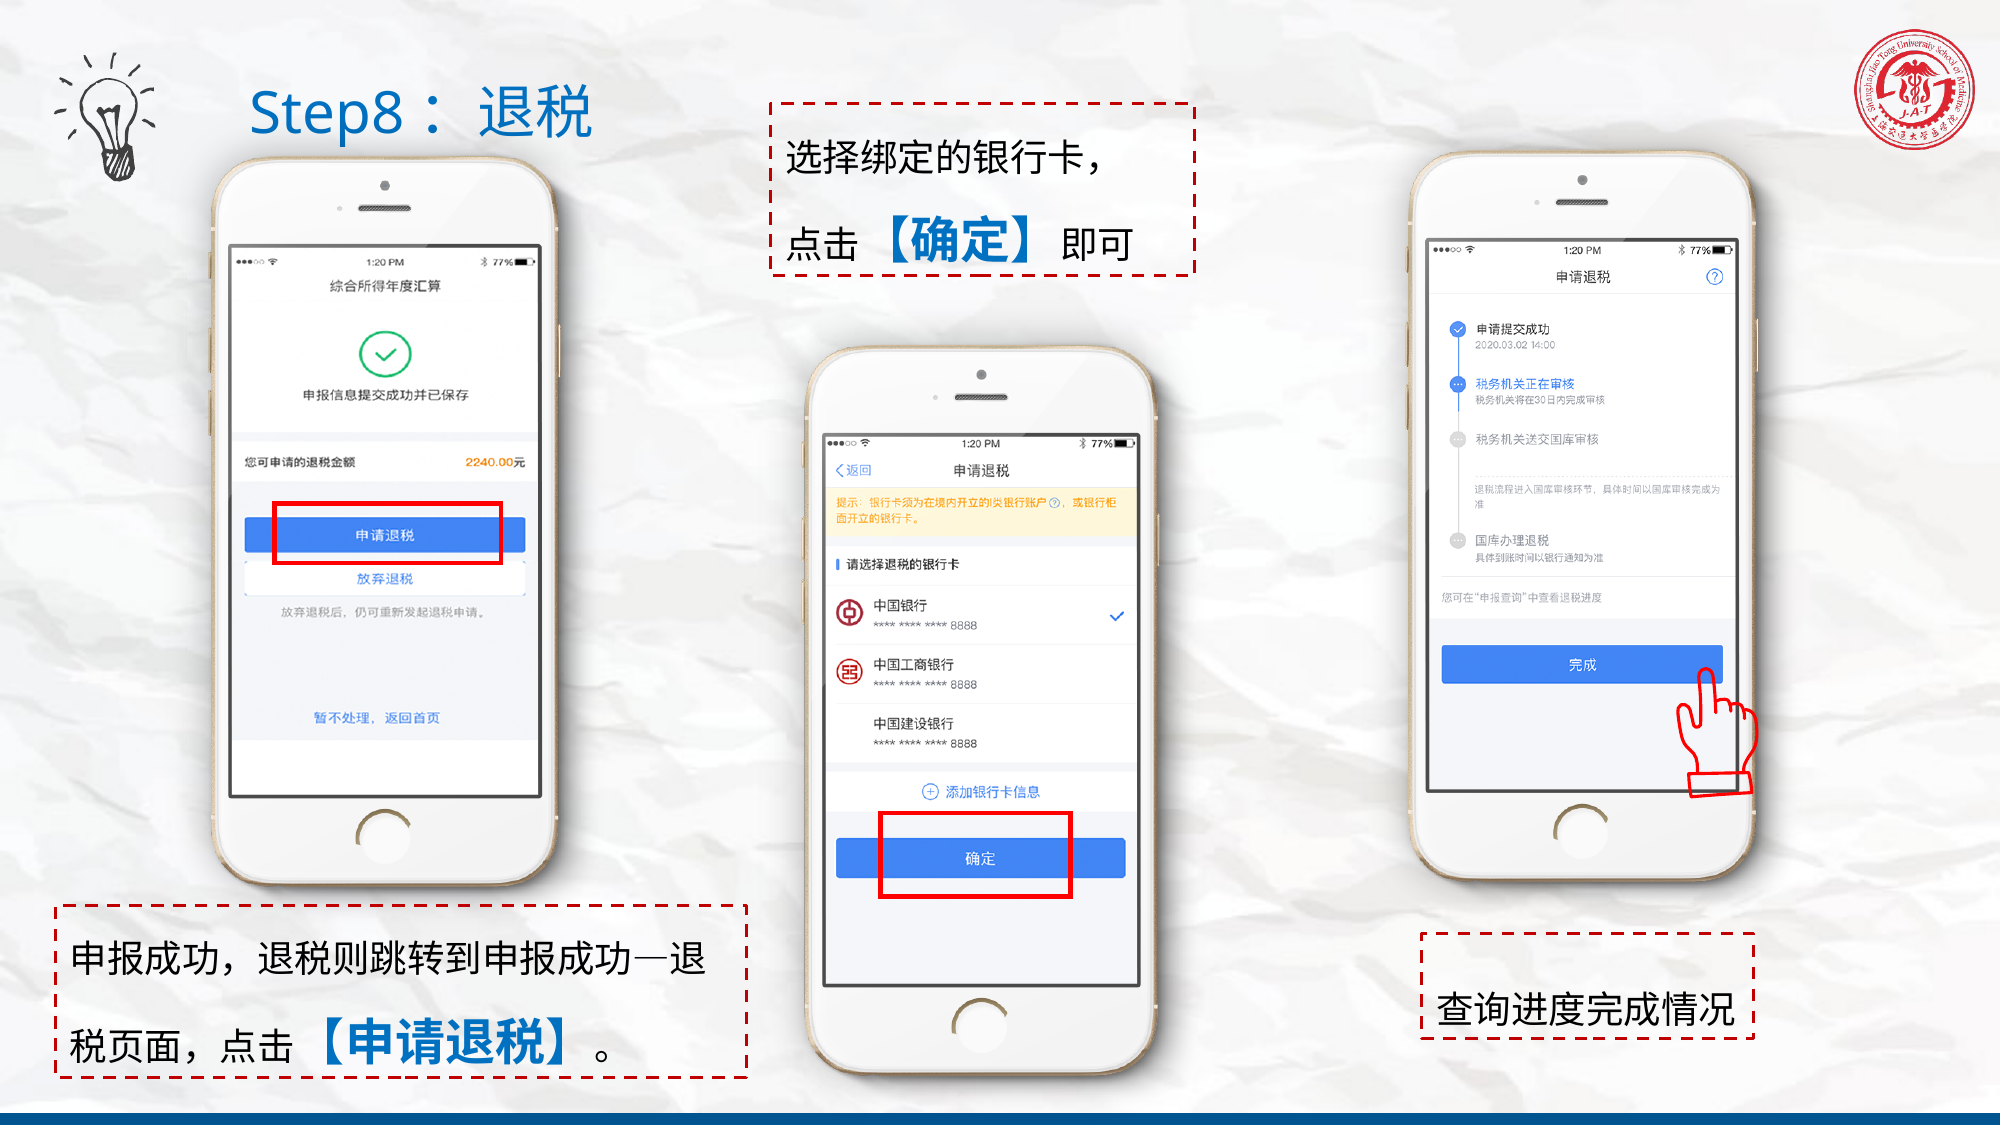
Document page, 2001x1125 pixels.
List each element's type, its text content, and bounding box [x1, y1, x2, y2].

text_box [1677, 668, 1758, 797]
text_box 选择绑定的银行卡， 点击【确定】即可 [770, 103, 1167, 276]
text_box 申报成功，退税则跳转到申报成功—退税页面，点击【申请退税】。 [55, 936, 560, 1078]
picture [0, 0, 2000, 1125]
text_box 查询进度完成情况 [1421, 933, 1754, 1039]
text_box Step8：退税 [235, 68, 891, 108]
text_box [53, 52, 157, 108]
